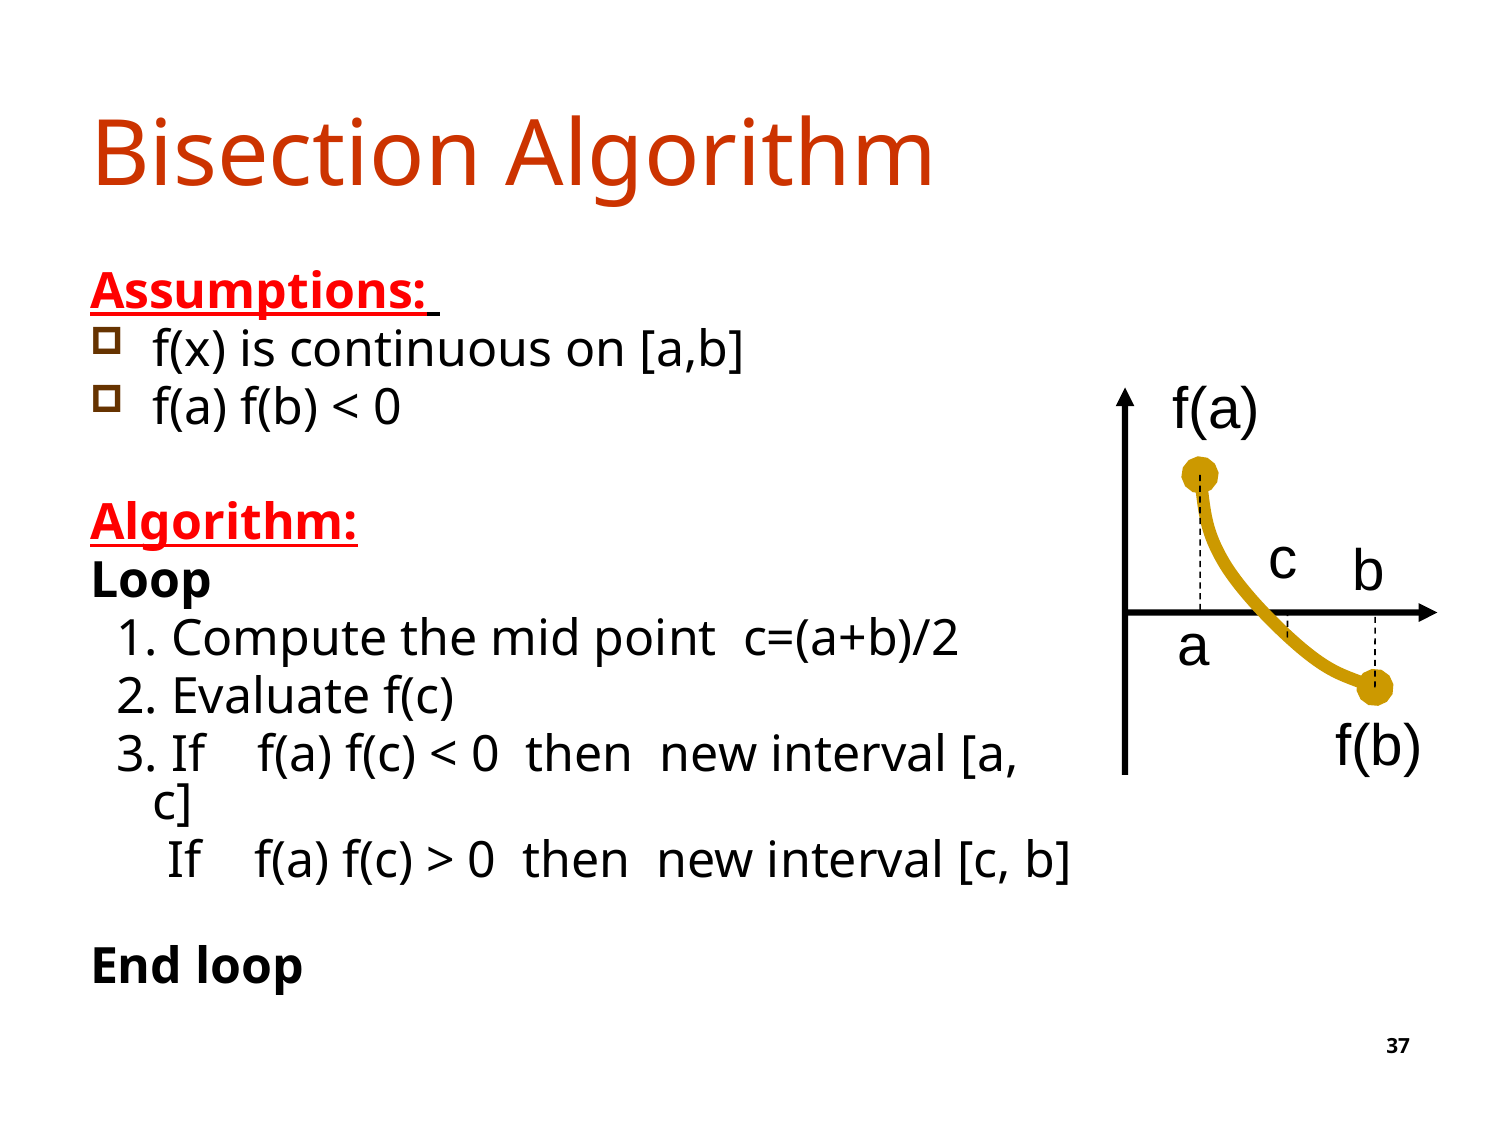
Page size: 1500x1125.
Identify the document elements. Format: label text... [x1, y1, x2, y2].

list Assumptions: f(x) is continuous on [a,b] f(a) f(b) < 0 Algorithm: Loop 1. Compute the mid point c=(a+b)/2 2. Evaluate f(c) 3. If f(a) f(c) < 0 then new interval [a, c] If f(a) f(c) > 0 then new interval [c, b] End loop [75, 262, 1088, 1006]
text_box [1118, 387, 1132, 775]
slide_number 37 [1074, 1024, 1426, 1101]
text_box [1193, 468, 1231, 563]
text_box [1250, 598, 1382, 694]
text_box [1314, 606, 1438, 619]
text_box f(b) [1299, 699, 1438, 785]
text_box f(a) [1137, 362, 1275, 448]
text_box a [1137, 600, 1225, 685]
title Bisection Algorithm [75, 45, 1425, 211]
text_box b [1312, 525, 1400, 610]
text_box c [1224, 512, 1313, 598]
